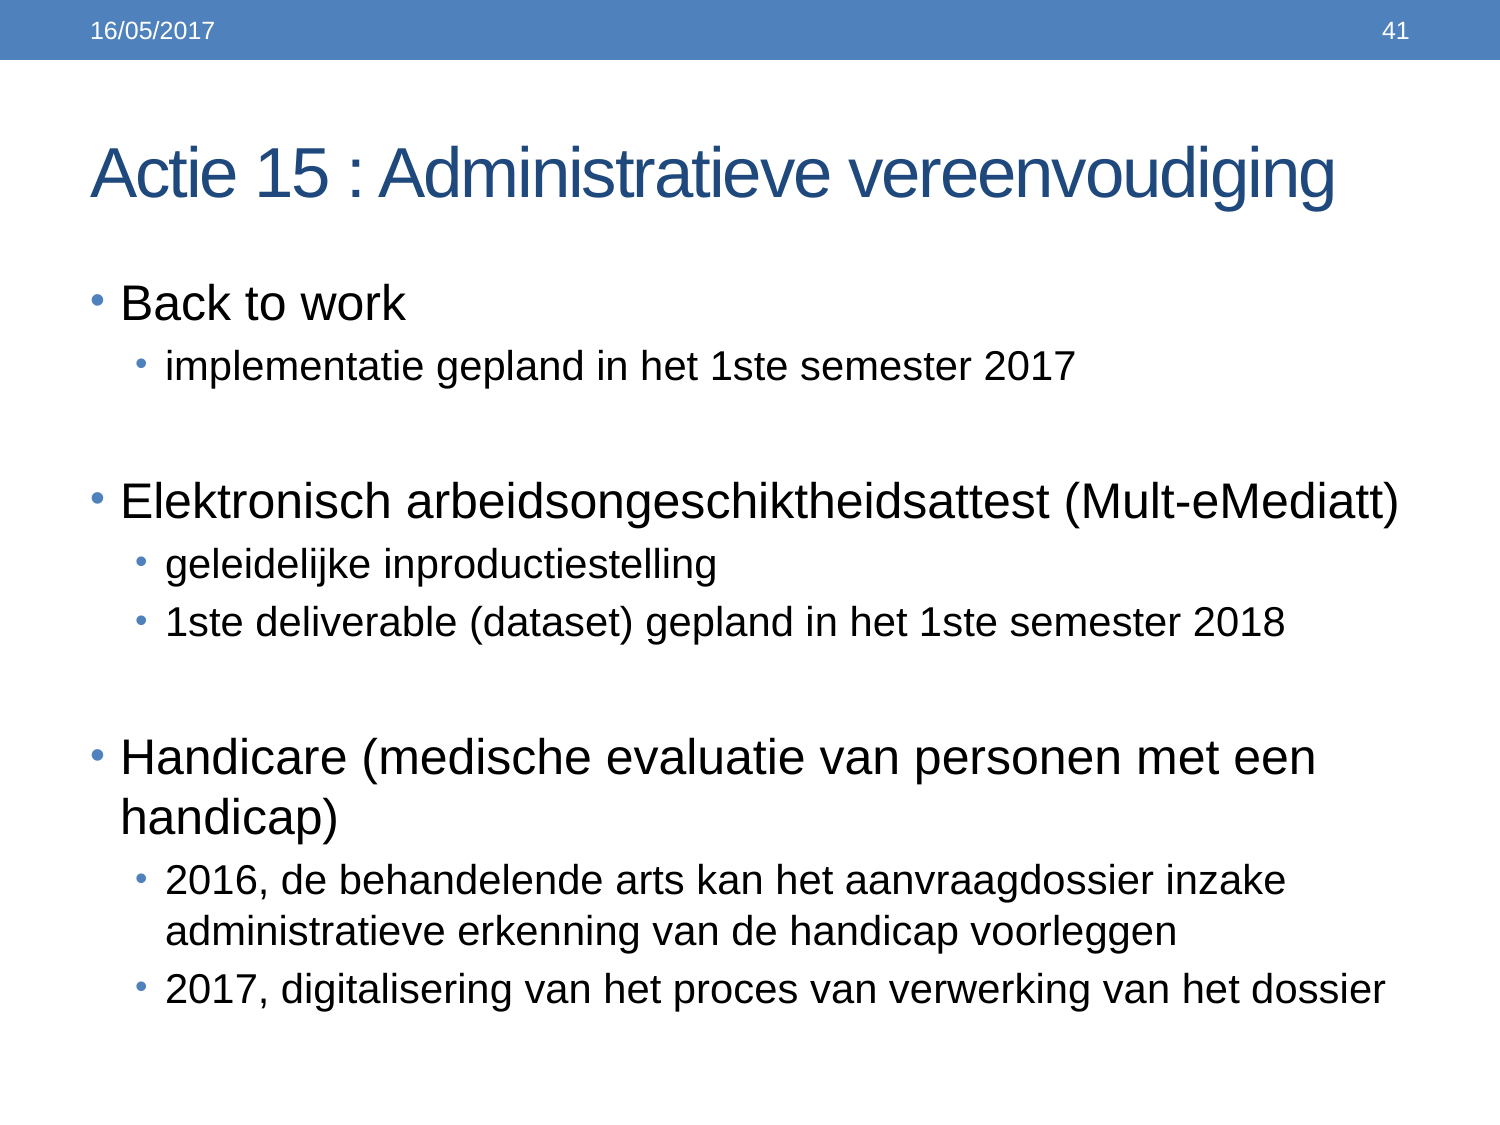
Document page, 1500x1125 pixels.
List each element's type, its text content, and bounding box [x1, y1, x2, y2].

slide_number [75, 3, 550, 57]
list Back to work implementatie gepland in het 1ste semester 2017 Elektronisch arbeidsongeschiktheidsattest (Mult-eMediatt) geleidelijke inproductiestelling 1ste deliverable (dataset) gepland in het 1ste semester 2018 Handicare (medische evaluatie van personen met een handicap) 2016, de behandelende arts kan het aanvraagdossier inzake administratieve erkenning van de handicap voorleggen 2017, digitalisering van het proces van verwerking van het dossier [75, 262, 1425, 1063]
title Actie 15 : Administratieve vereenvoudiging [75, 87, 1425, 250]
slide_number 41 [1250, 3, 1425, 57]
